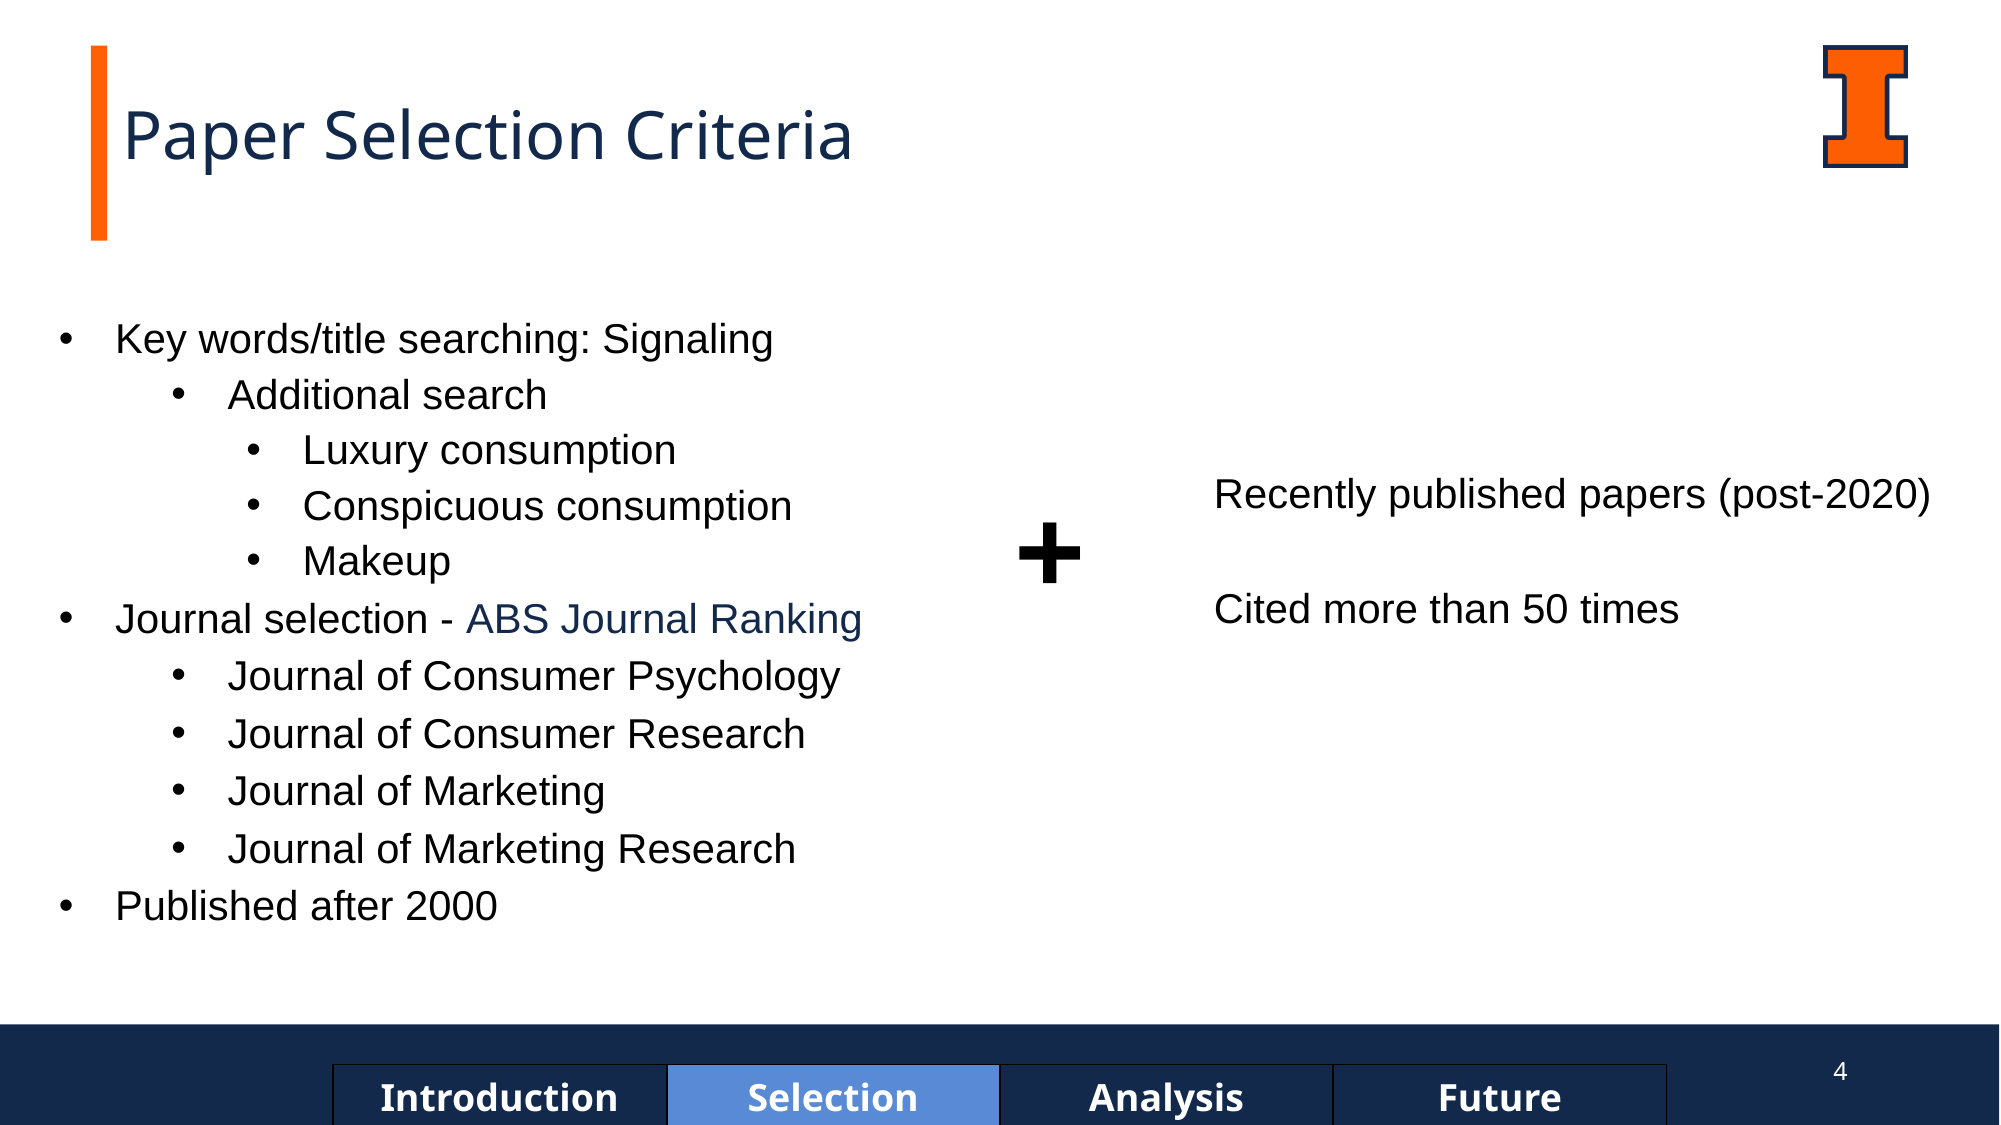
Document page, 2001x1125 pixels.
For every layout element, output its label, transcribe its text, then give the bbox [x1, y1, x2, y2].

picture [1823, 45, 1908, 168]
list Paper Selection Criteria [107, 45, 1809, 241]
text_box Recently published papers (post-2020) Cited more than 50 times [1198, 464, 1956, 771]
list Key words/title searching: Signaling Additional search Luxury consumption Conspicuous consumption Makeup Journal selection - ABS Journal Ranking Journal of Consumer Psychology Journal of Consumer Research Journal of Marketing Journal of Marketing Research Published after 2000 [43, 310, 948, 987]
table_header Analysis [1001, 1065, 1332, 1125]
table_header Selection Criteria [668, 1065, 999, 1125]
table_header Future Research [1334, 1065, 1666, 1125]
slide_number 4 [1412, 1042, 1863, 1103]
table_header Introduction [334, 1065, 666, 1125]
text_box + [999, 464, 1156, 630]
